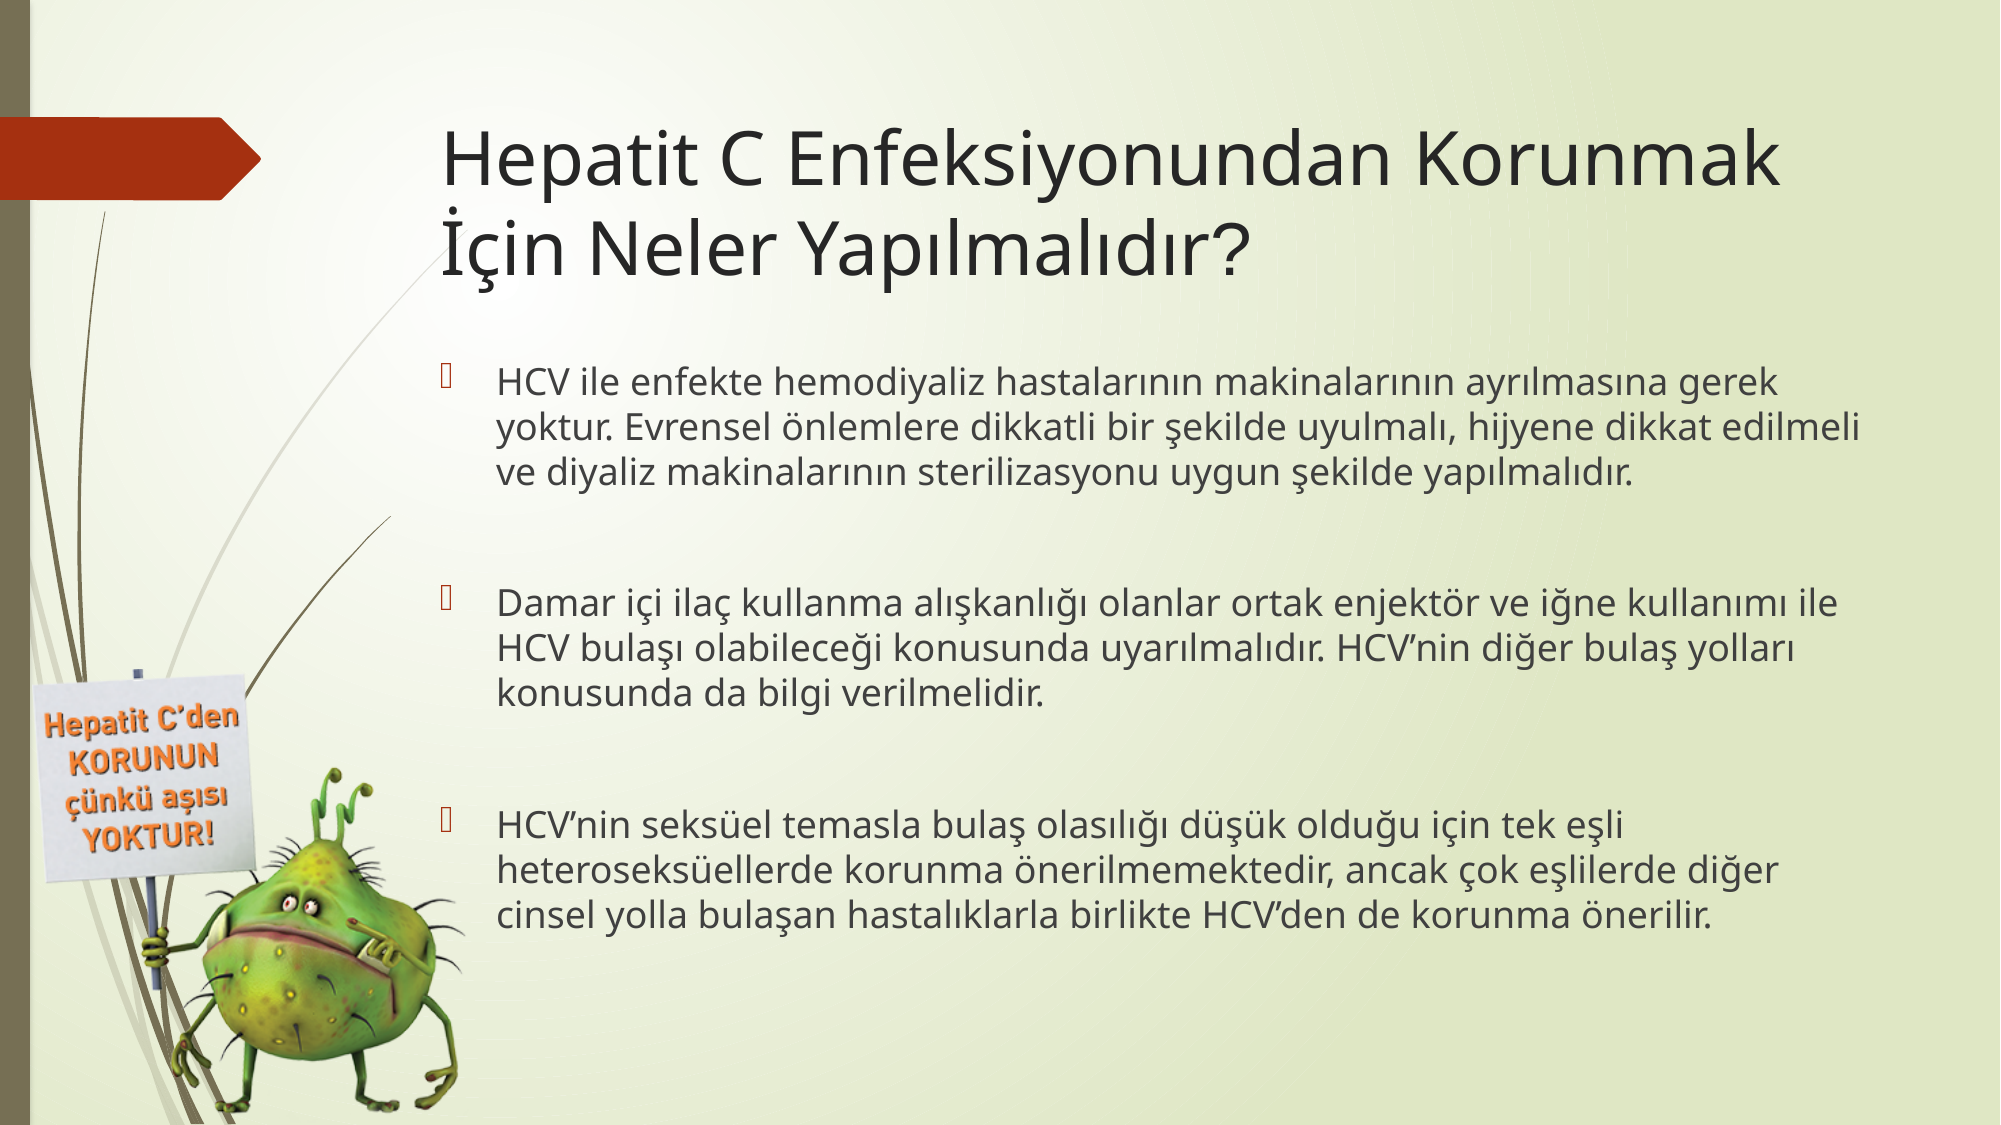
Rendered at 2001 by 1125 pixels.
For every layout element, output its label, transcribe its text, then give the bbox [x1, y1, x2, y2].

title Hepatit C Enfeksiyonundan Korunmak İçin Neler Yapılmalıdır? [425, 102, 1888, 313]
list HCV ile enfekte hemodiyaliz hastalarının makinalarının ayrılmasına gerek yoktur. Evrensel önlemlere dikkatli bir şekilde uyulmalı, hijyene dikkat edilmeli ve diyaliz makinalarının sterilizasyonu uygun şekilde yapılmalıdır. Damar içi ilaç kullanma alışkanlığı olanlar ortak enjektör ve iğne kullanımı ile HCV bulaşı olabileceği konusunda uyarılmalıdır. HCV’nin diğer bulaş yolları konusunda da bilgi verilmelidir. HCV’nin seksüel temasla bulaş olasılığı düşük olduğu için tek eşli heteroseksüellerde korunma önerilmemektedir, ancak çok eşlilerde diğer cinsel yolla bulaşan hastalıklarla birlikte HCV’den de korunma önerilir. [424, 349, 1888, 988]
picture [32, 669, 488, 1125]
